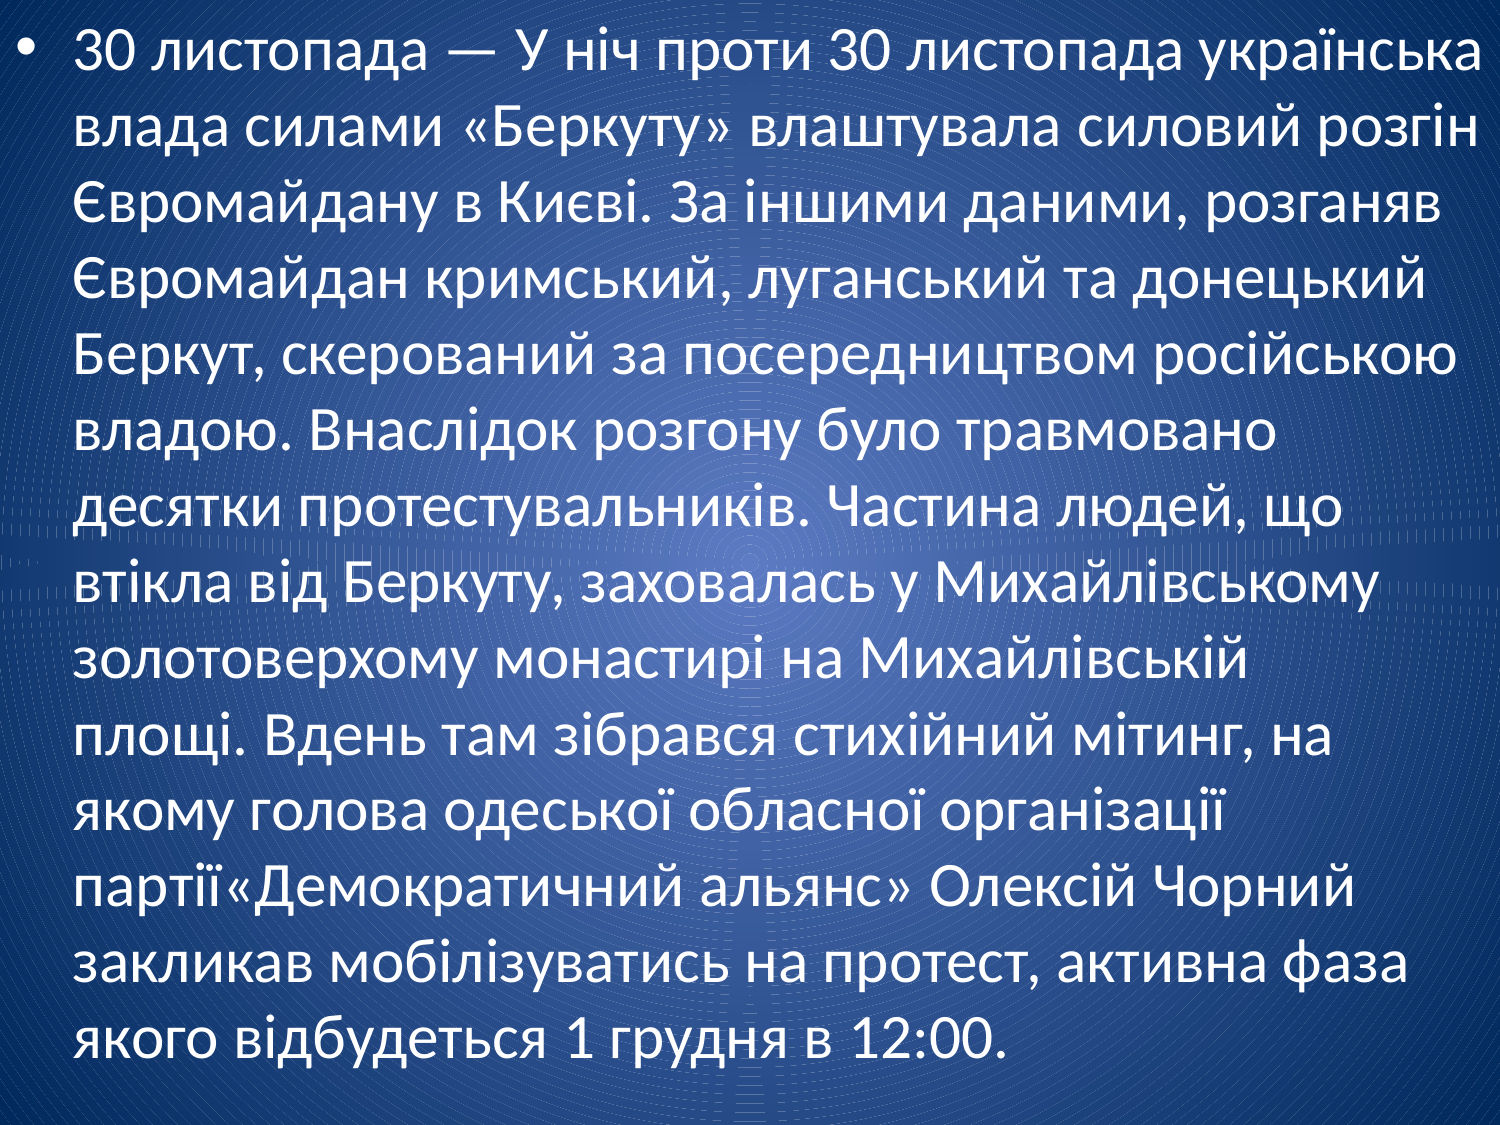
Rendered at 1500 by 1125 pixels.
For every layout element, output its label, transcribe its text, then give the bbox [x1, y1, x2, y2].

list 30 листопада — У ніч проти 30 листопада українська влада силами «Беркуту» влаштувала силовий розгін Євромайдану в Києві. За іншими даними, розганяв Євромайдан кримський, луганський та донецький Беркут, скерований за посередництвом російською владою. Внаслідок розгону було травмовано десятки протестувальників. Частина людей, що втікла від Беркуту, заховалась у Михайлівському золотоверхому монастирі на Михайлівській площі. Вдень там зібрався стихійний мітинг, на якому голова одеської обласної організації партії«Демократичний альянс» Олексій Чорний закликав мобілізуватись на протест, активна фаза якого відбудеться 1 грудня в 12:00. [0, 0, 1500, 1125]
